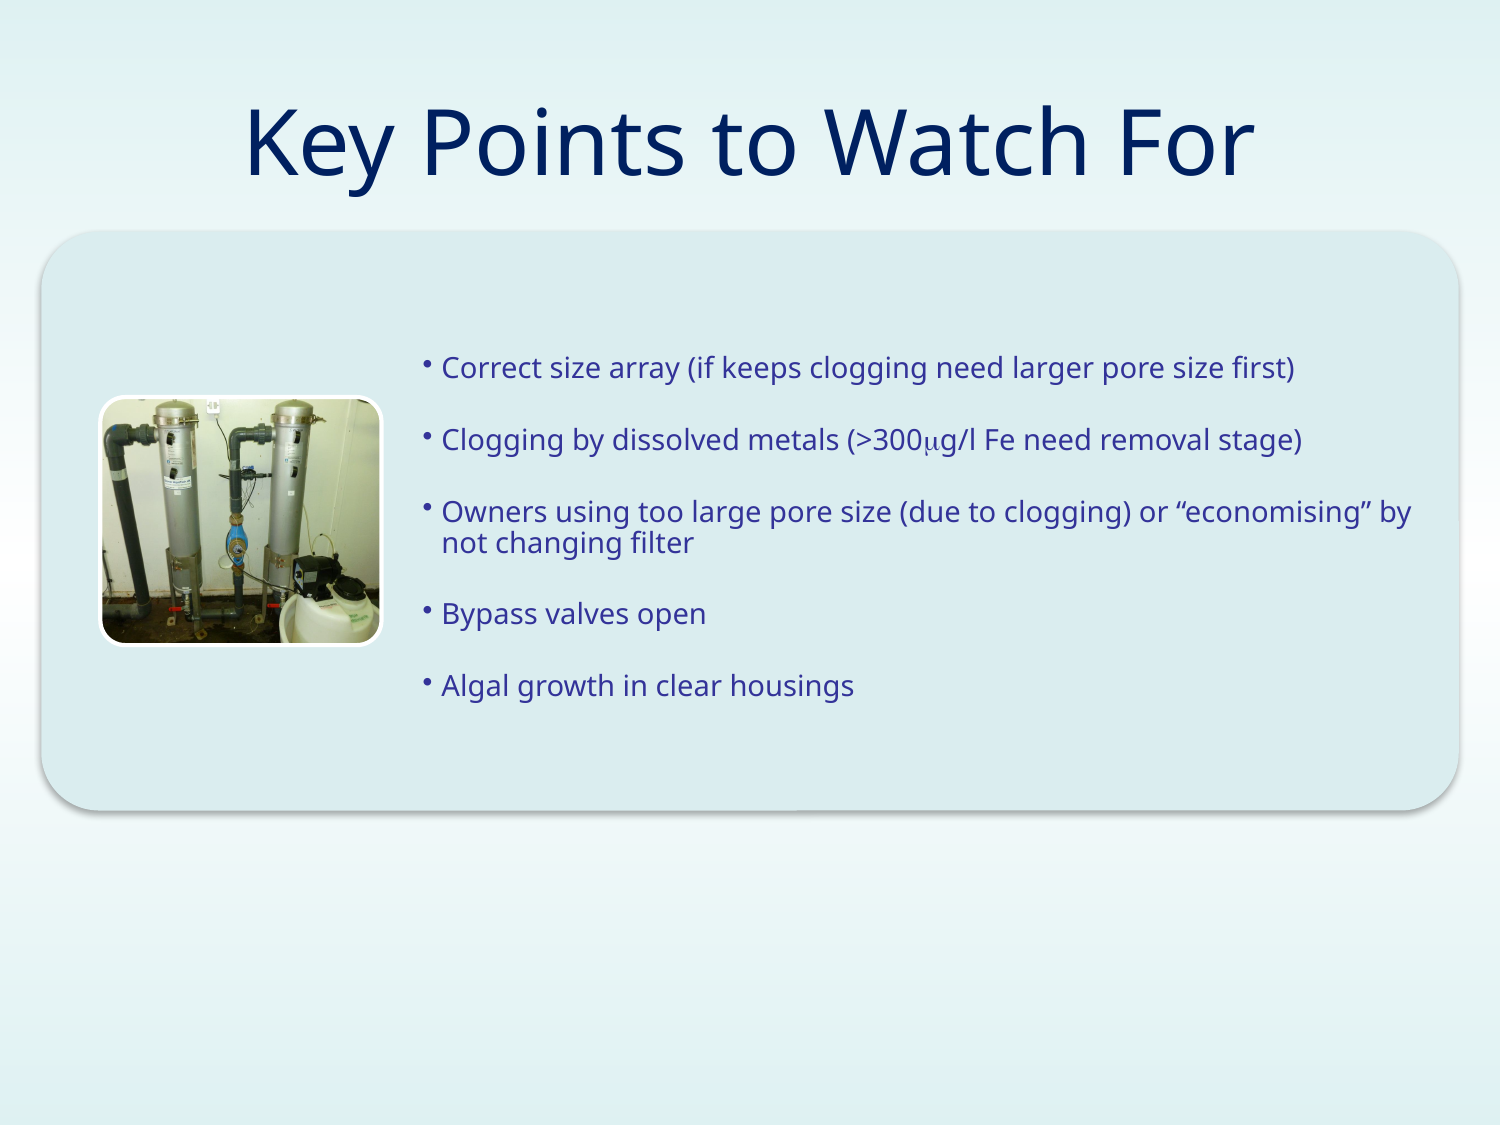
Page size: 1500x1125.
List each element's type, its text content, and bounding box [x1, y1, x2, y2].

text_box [41, 231, 1459, 929]
title Key Points to Watch For [75, 45, 1425, 230]
